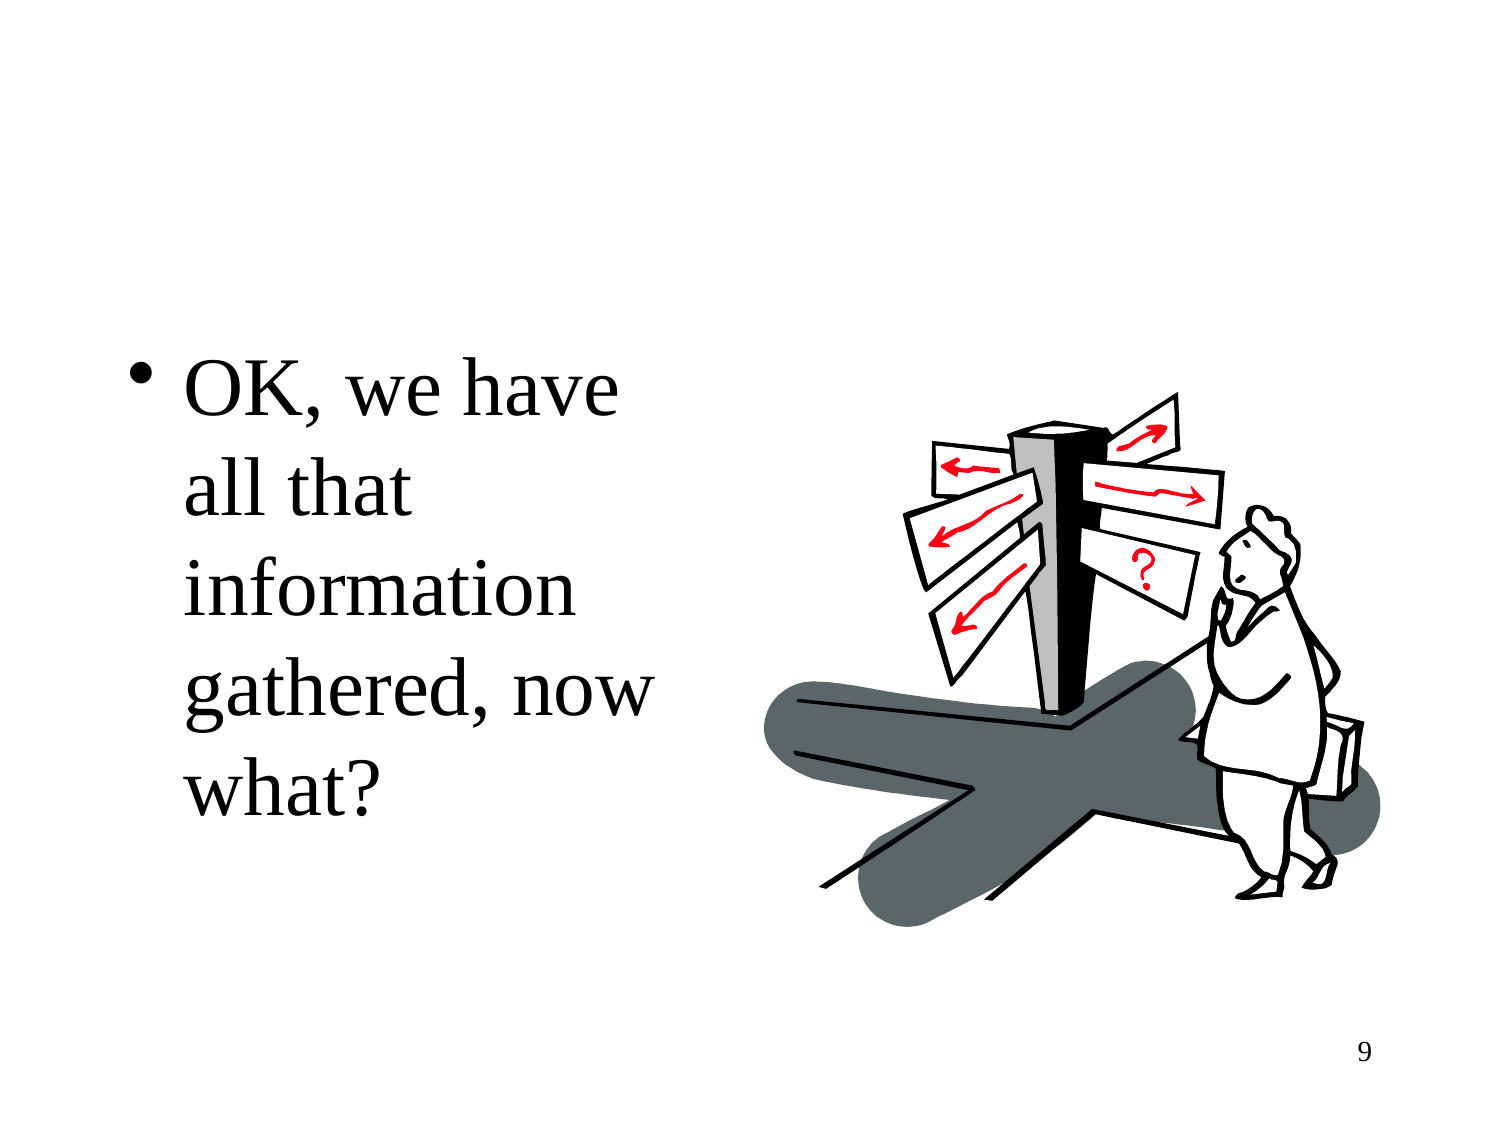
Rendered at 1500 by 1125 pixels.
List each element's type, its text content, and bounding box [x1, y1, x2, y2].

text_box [762, 391, 1388, 934]
list OK, we have all that information gathered, now what? [112, 324, 738, 1001]
slide_number 9 [1074, 1024, 1388, 1101]
